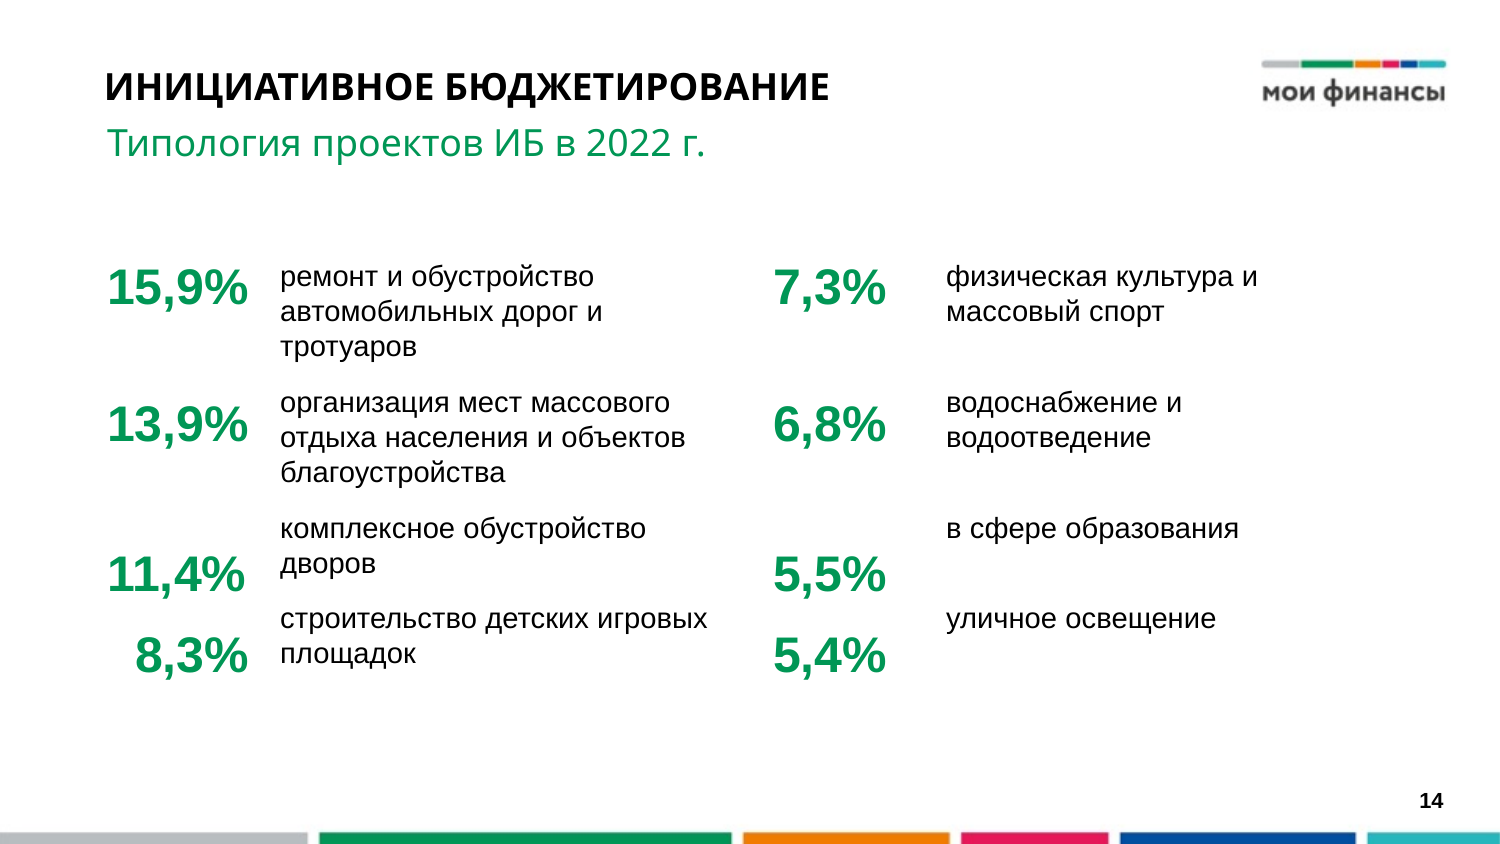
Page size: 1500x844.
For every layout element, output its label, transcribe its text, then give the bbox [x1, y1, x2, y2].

text_box Типология проектов ИБ в 2022 г. [107, 118, 810, 175]
text_box ремонт и обустройство автомобильных дорог и тротуаров организация мест массового отдыха населения и объектов благоустройства комплексное обустройство дворов строительство детских игровых площадок [103, 257, 731, 704]
text_box 15,9% 13,9% 11,4% 8,3% [107, 254, 306, 675]
text_box физическая культура и массовый спорт водоснабжение и водоотведение в сфере образования уличное освещение [769, 257, 1397, 704]
text_box 7,3% 6,8% 5,5% 5,4% [773, 254, 972, 675]
text_box 14 [1371, 778, 1492, 822]
picture [0, 0, 1500, 844]
title ИНИЦИАТИВНОЕ БЮДЖЕТИРОВАНИЕ [103, 62, 1235, 176]
